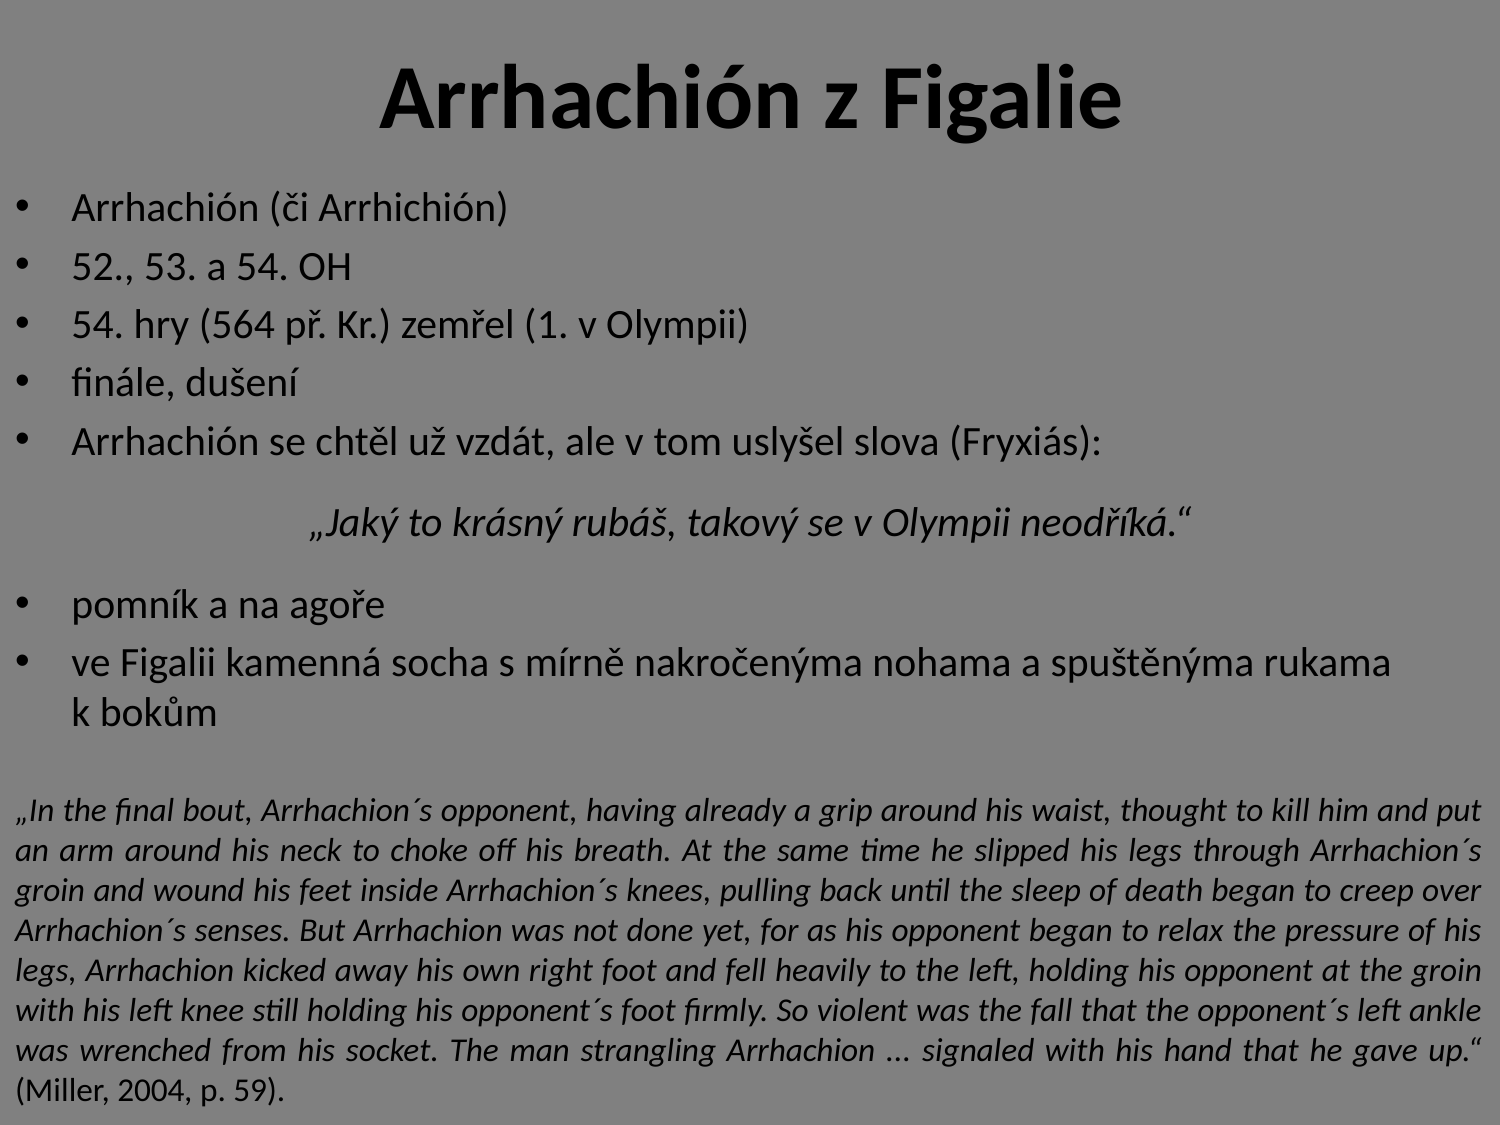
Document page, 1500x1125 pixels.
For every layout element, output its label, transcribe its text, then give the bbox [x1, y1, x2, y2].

title Arrhachión z Figalie [76, 0, 1427, 172]
list Arrhachión (či Arrhichión) 52., 53. a 54. OH 54. hry (564 př. Kr.) zemřel (1. v Olympii) finále, dušení Arrhachión se chtěl už vzdát, ale v tom uslyšel slova (Fryxiás): „Jaký to krásný rubáš, takový se v Olympii neodříká.“ pomník a na agoře ve Figalii kamenná socha s mírně nakročenýma nohama a spuštěnýma rukama k bokům „In the final bout, Arrhachion´s opponent, having already a grip around his waist, thought to kill him and put an arm around his neck to choke off his breath. At the same time he slipped his legs through Arrhachion´s groin and wound his feet inside Arrhachion´s knees, pulling back until the sleep of death began to creep over Arrhachion´s senses. But Arrhachion was not done yet, for as his opponent began to relax the pressure of his legs, Arrhachion kicked away his own right foot and fell heavily to the left, holding his opponent at the groin with his left knee still holding his opponent´s foot firmly. So violent was the fall that the opponent´s left ankle was wrenched from his socket. The man strangling Arrhachion ... signaled with his hand that he gave up.“ (Miller, 2004, p. 59). [0, 172, 1500, 1125]
